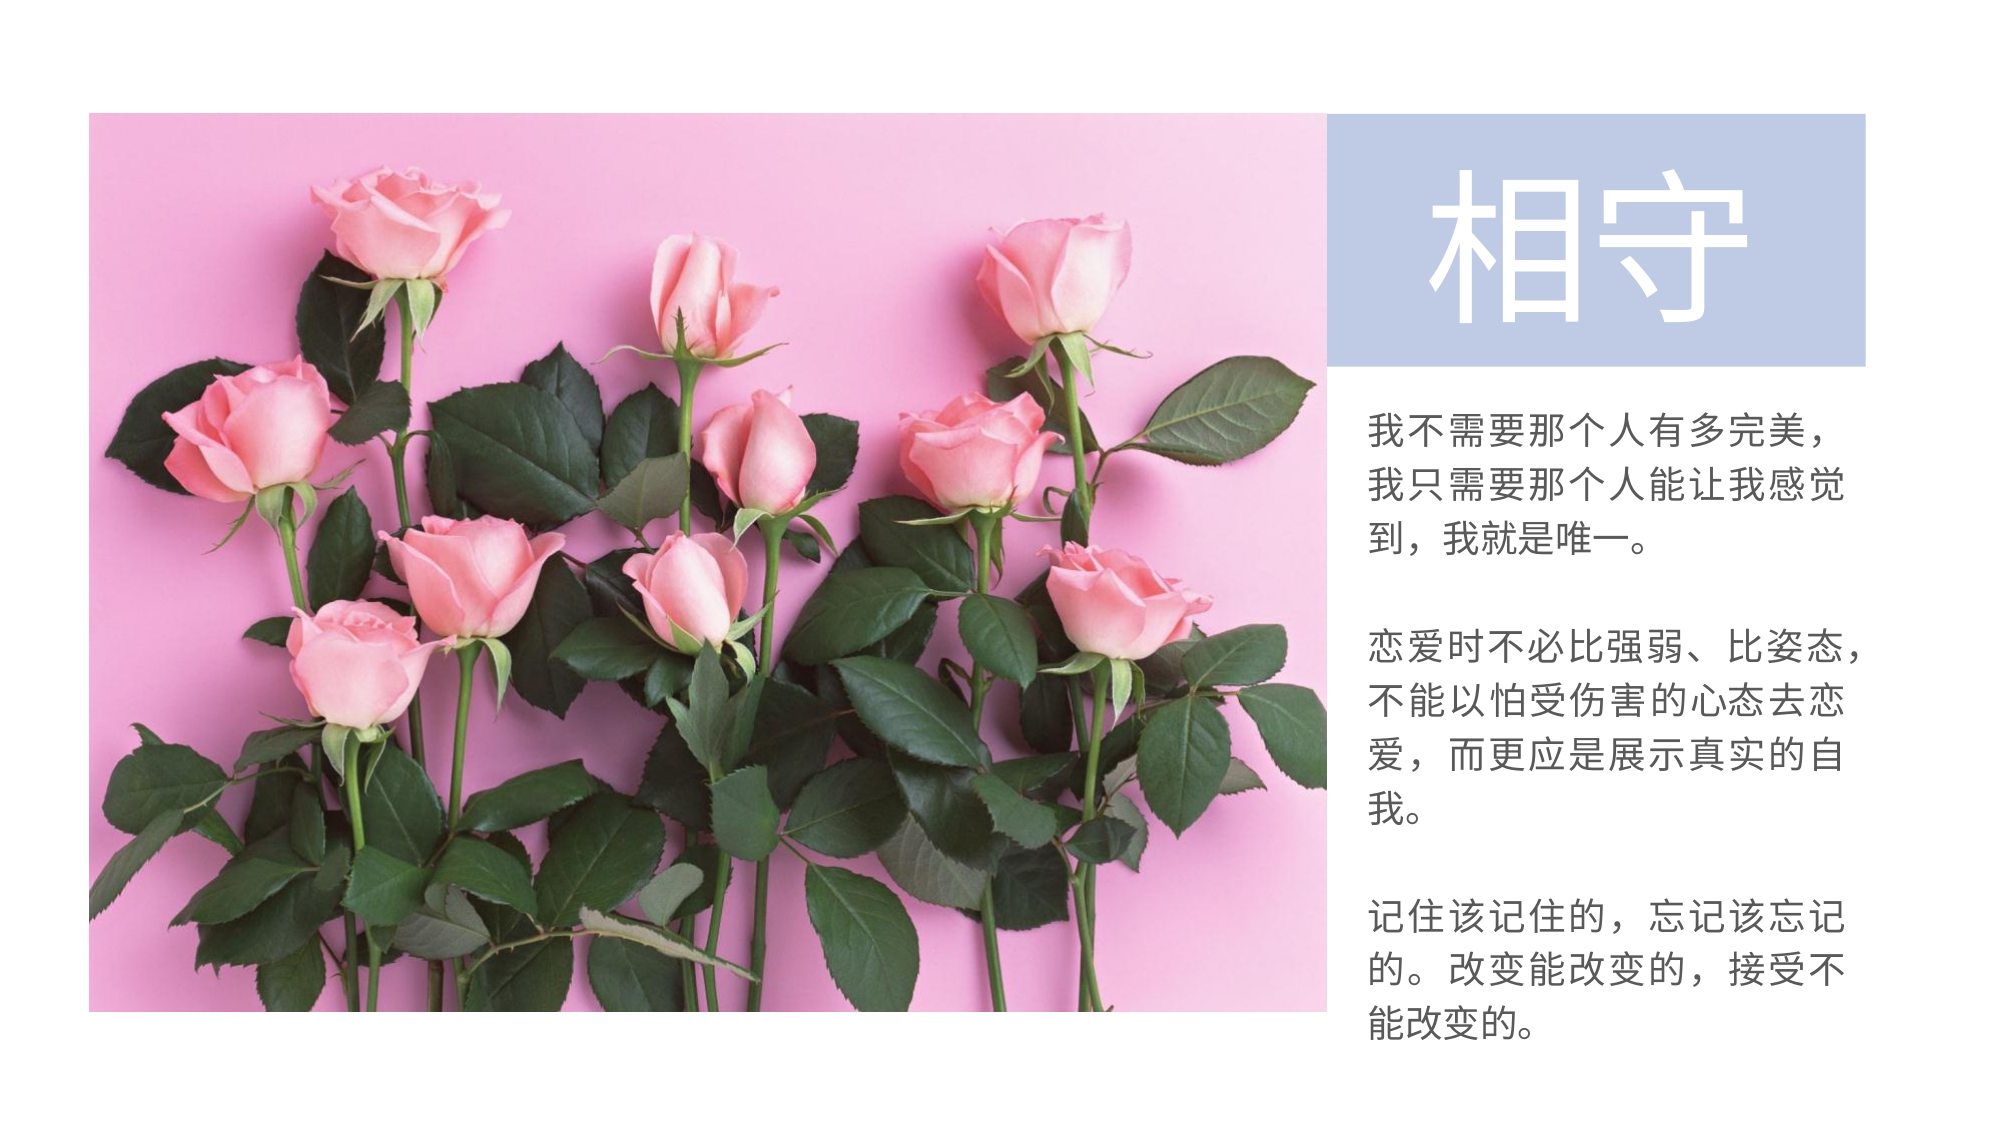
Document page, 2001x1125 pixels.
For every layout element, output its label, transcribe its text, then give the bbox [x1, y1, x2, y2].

text_box 相守 [1409, 136, 1918, 352]
picture [89, 113, 1327, 1012]
text_box 我不需要那个人有多完美，我只需要那个人能让我感觉到，我就是唯一。 恋爱时不必比强弱、比姿态，不能以怕受伤害的心态去恋爱，而更应是展示真实的自我。 记住该记住的，忘记该忘记的。改变能改变的，接受不能改变的。 [1353, 390, 1861, 1053]
text_box [1327, 113, 1867, 368]
